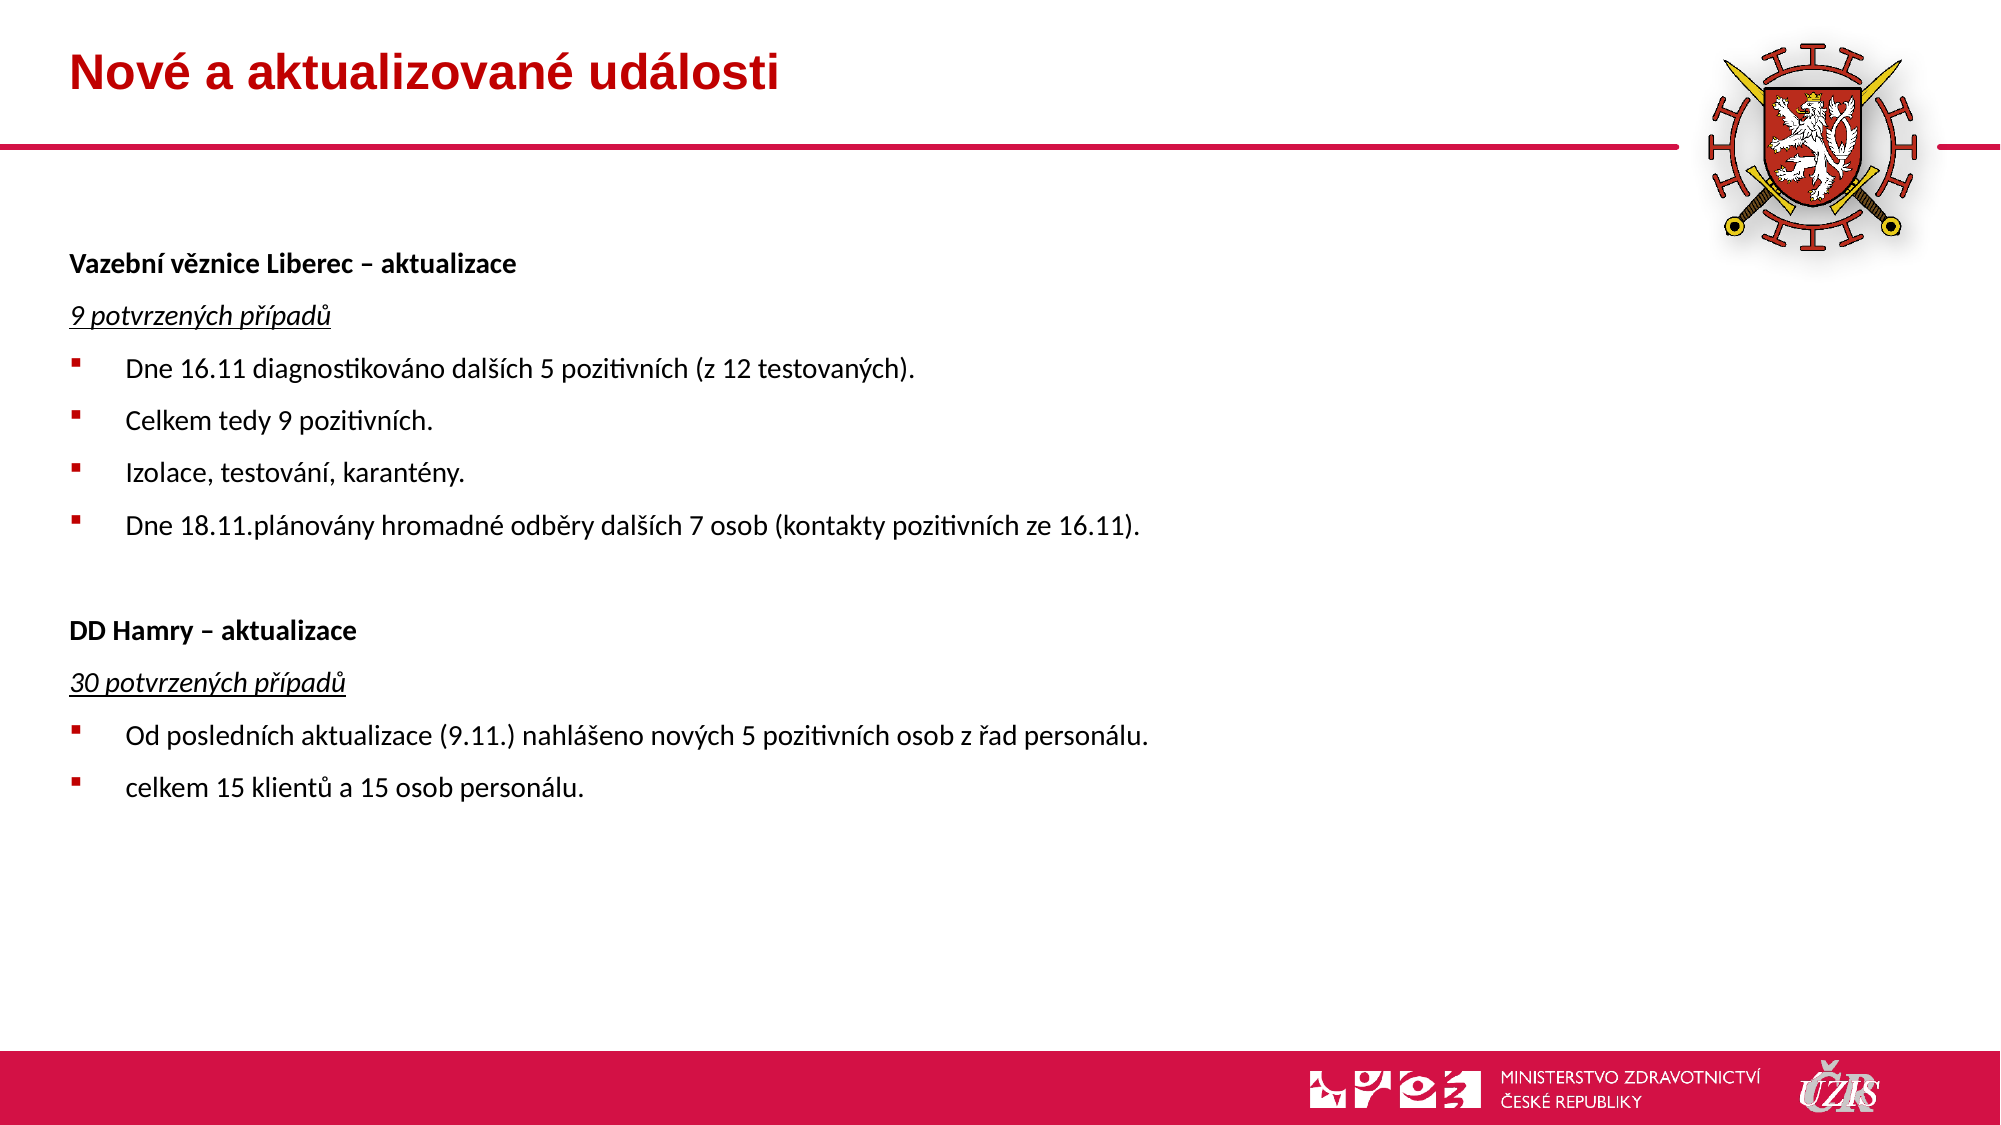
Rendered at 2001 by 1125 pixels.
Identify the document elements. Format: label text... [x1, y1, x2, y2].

picture [1702, 37, 1923, 257]
text_box Vazební věznice Liberec – aktualizace 9 potvrzených případů Dne 16.11 diagnostikováno dalších 5 pozitivních (z 12 testovaných). Celkem tedy 9 pozitivních. Izolace, testování, karantény. Dne 18.11.plánovány hromadné odběry dalších 7 osob (kontakty pozitivních ze 16.11). DD Hamry – aktualizace 30 potvrzených případů Od posledních aktualizace (9.11.) nahlášeno nových 5 pozitivních osob z řad personálu. celkem 15 klientů a 15 osob personálu. [54, 219, 1466, 811]
picture [1308, 1068, 1762, 1108]
title Nové a aktualizované události [54, 0, 1677, 147]
picture [1778, 1050, 1901, 1125]
